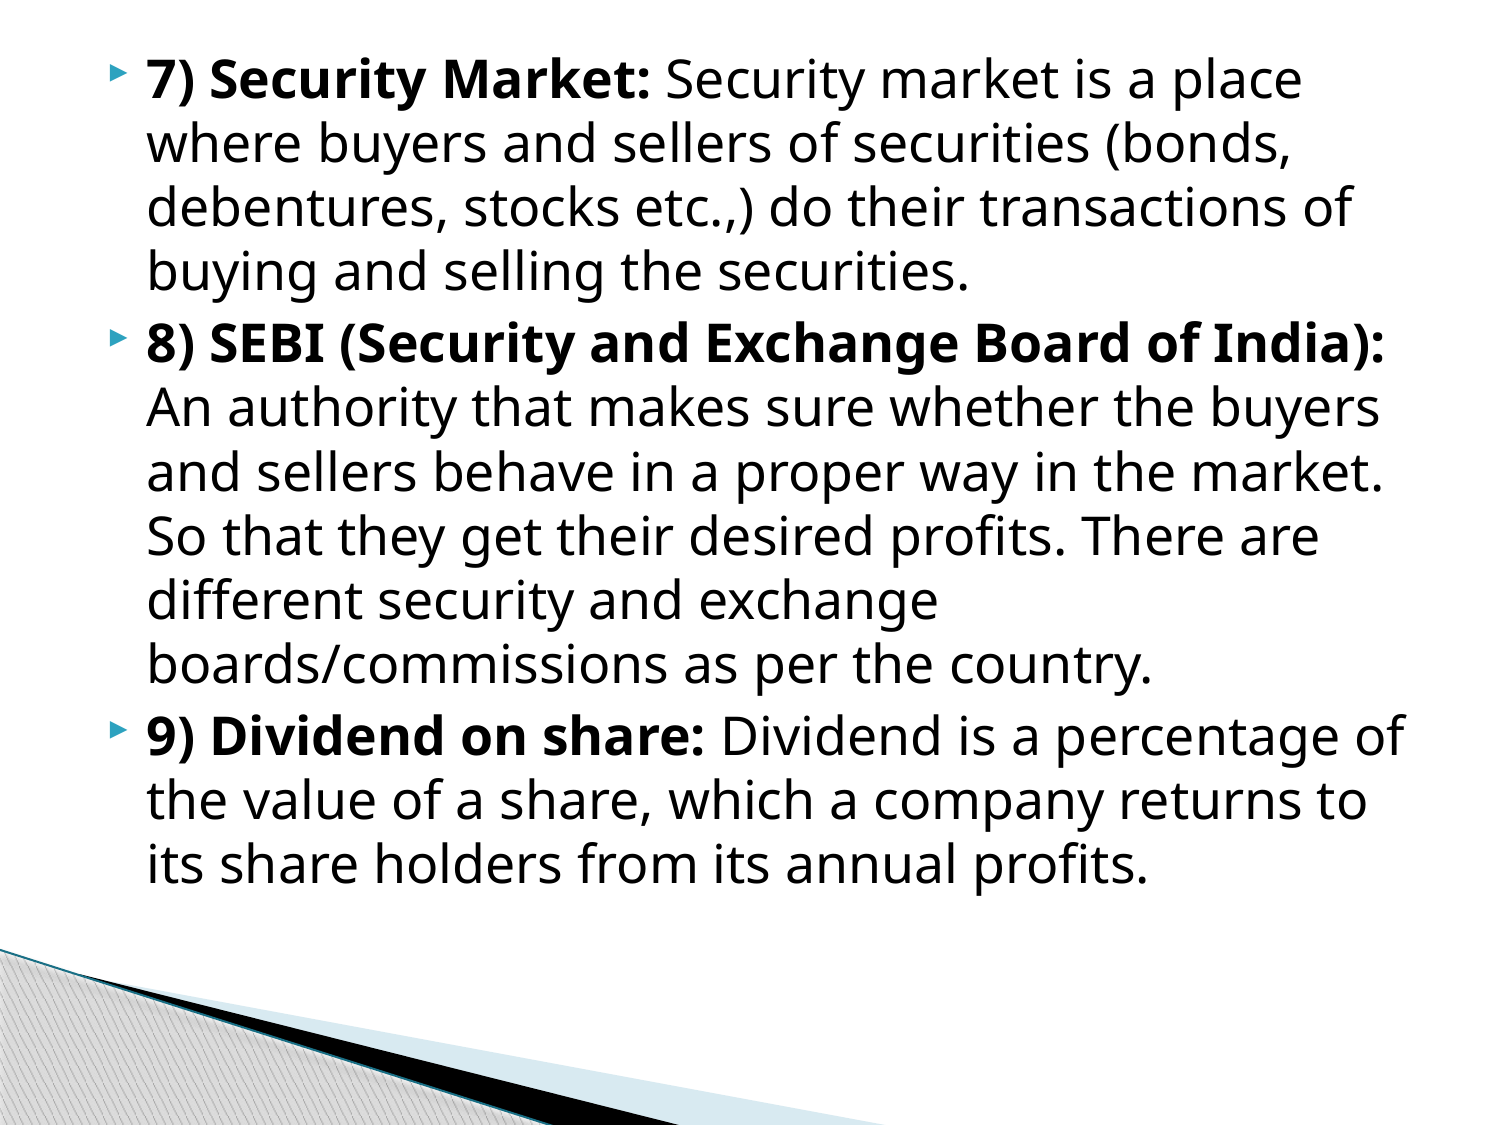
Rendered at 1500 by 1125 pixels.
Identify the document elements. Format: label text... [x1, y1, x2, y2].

list 7) Security Market: Security market is a place where buyers and sellers of securities (bonds, debentures, stocks etc.,) do their transactions of buying and selling the securities. 8) SEBI (Security and Exchange Board of India): An authority that makes sure whether the buyers and sellers behave in a proper way in the market. So that they get their desired profits. There are different security and exchange boards/commissions as per the country. 9) Dividend on share: Dividend is a percentage of the value of a share, which a company returns to its share holders from its annual profits. [75, 37, 1425, 986]
